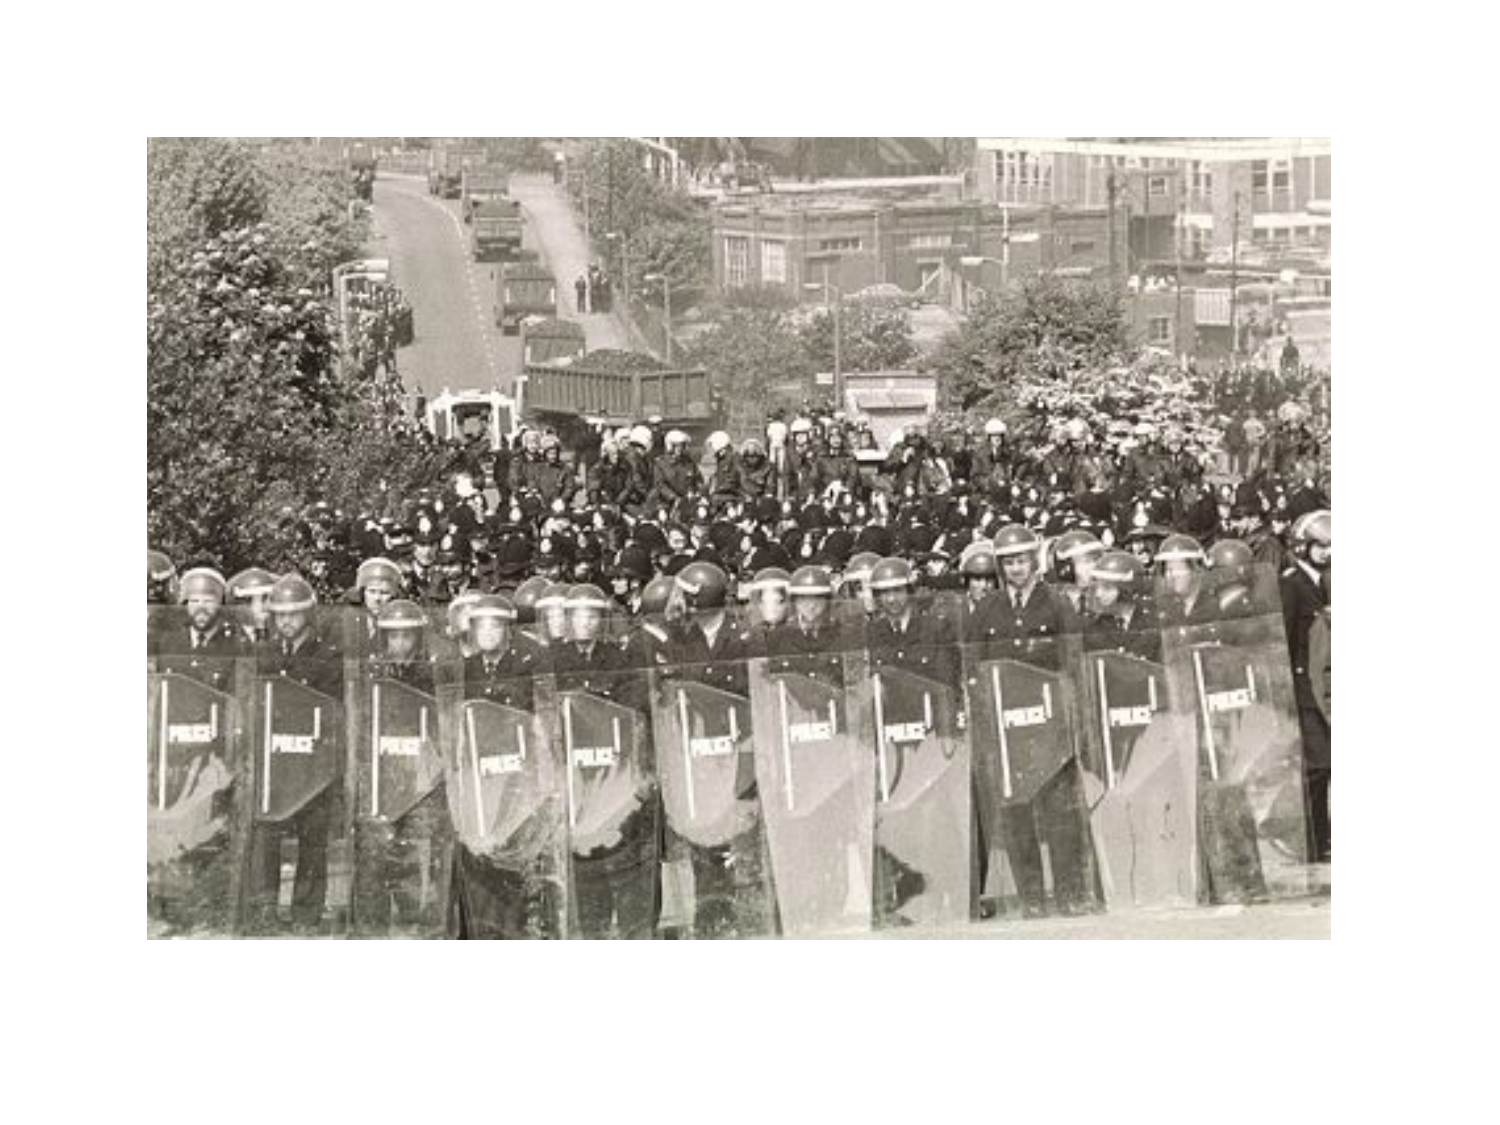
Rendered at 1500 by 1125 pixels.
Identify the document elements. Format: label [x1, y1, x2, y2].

picture [147, 136, 1332, 940]
